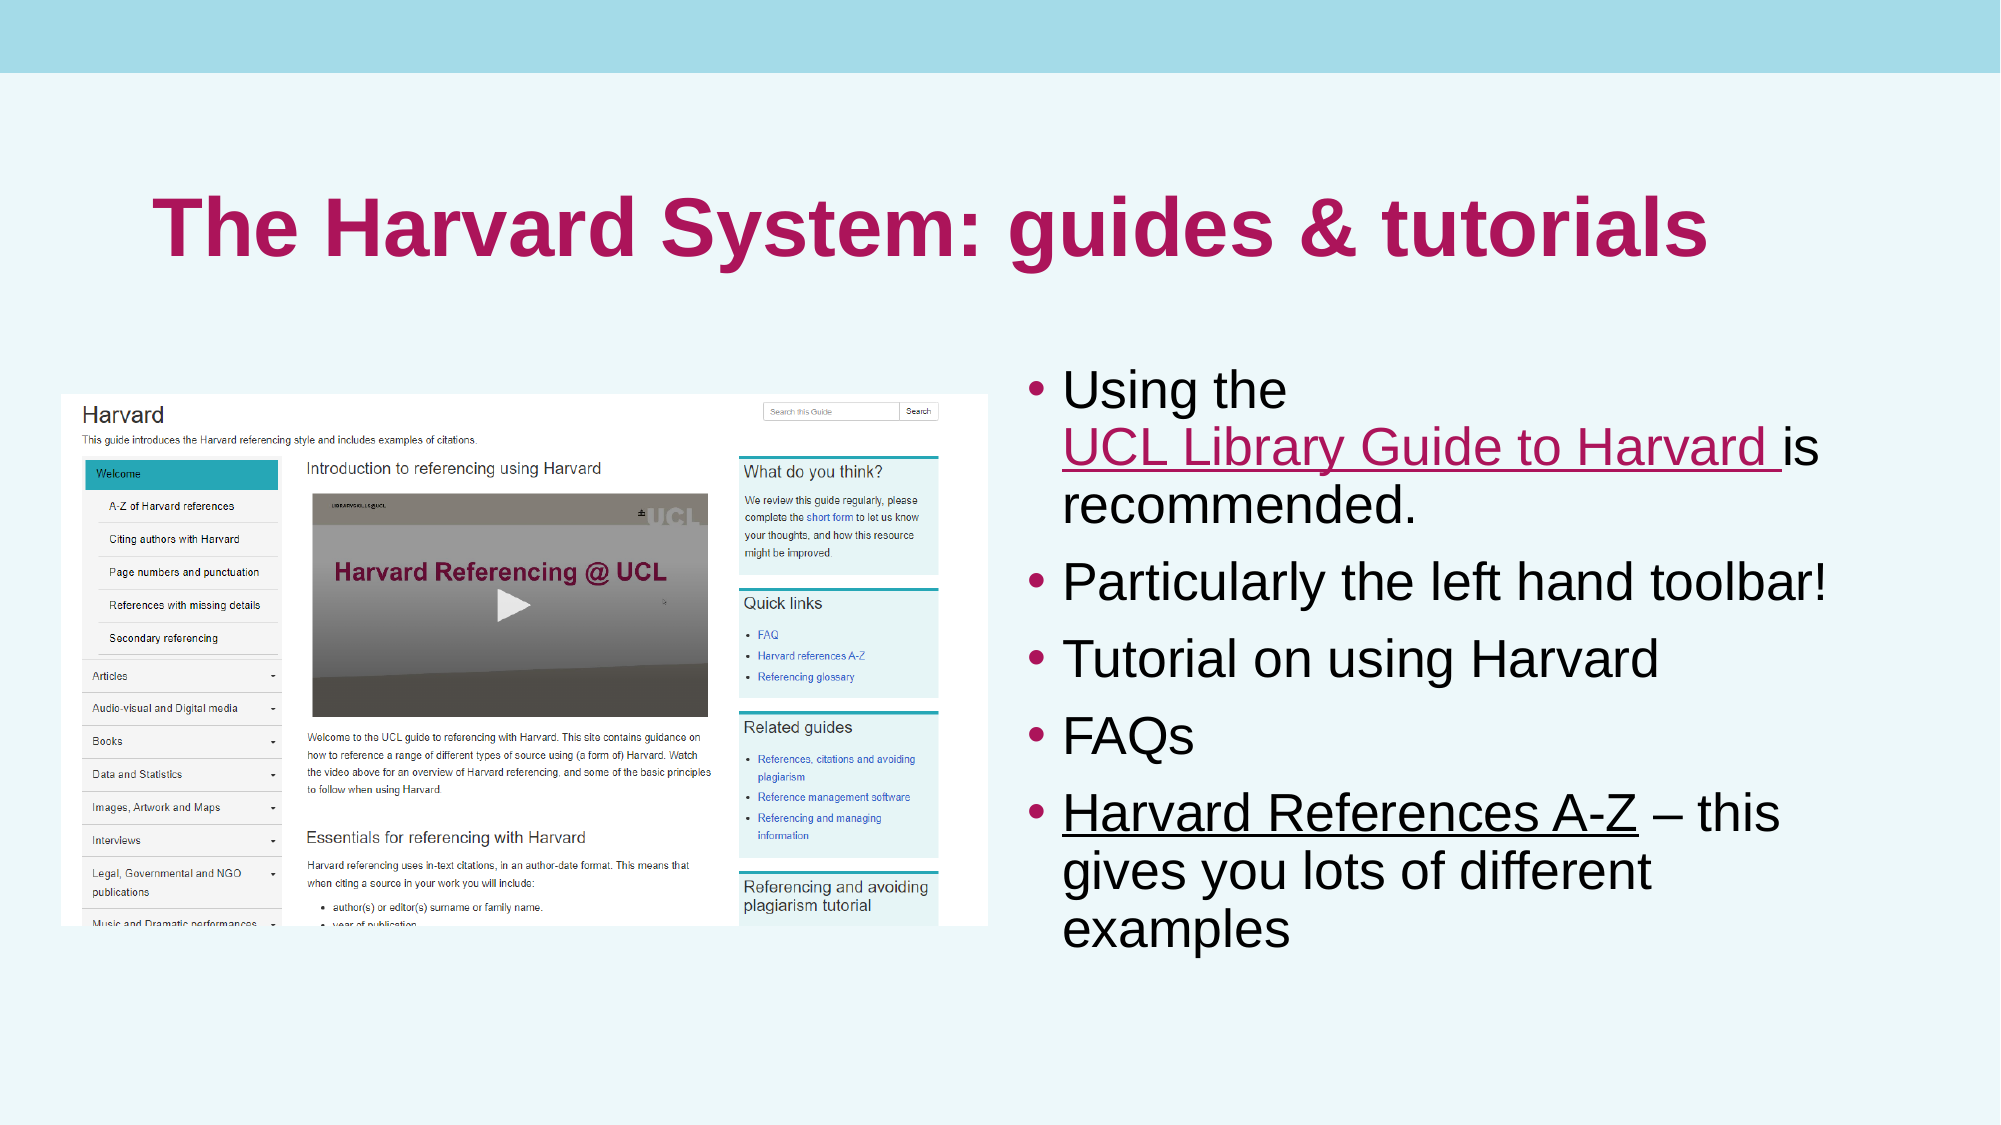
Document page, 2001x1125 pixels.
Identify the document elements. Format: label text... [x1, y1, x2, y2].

title The Harvard System: guides & tutorials [137, 177, 1863, 307]
list Using the UCL Library Guide to Harvard is recommended. Particularly the left hand toolbar! Tutorial on using Harvard FAQs Harvard References A-Z – this gives you lots of different examples [1012, 354, 1863, 1010]
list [61, 394, 988, 926]
